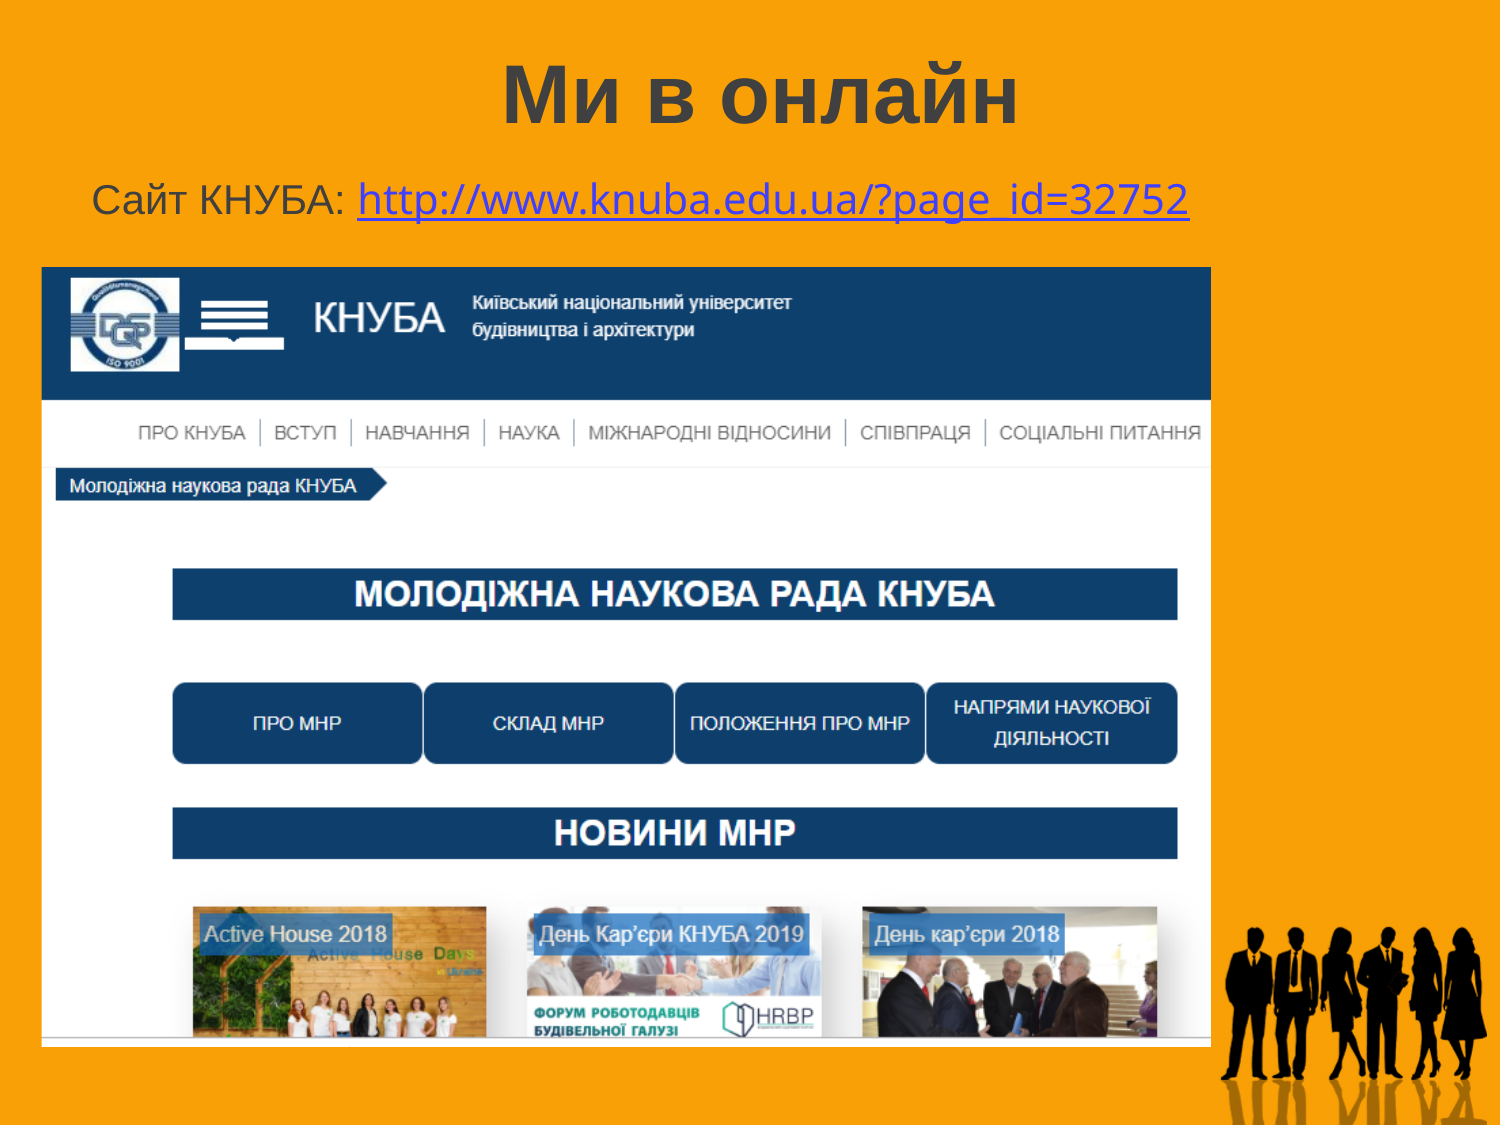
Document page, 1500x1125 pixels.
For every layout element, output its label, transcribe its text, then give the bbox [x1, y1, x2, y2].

picture [0, 179, 1500, 1125]
title Ми в онлайн [0, 2, 1500, 179]
list Сайт КНУБА: http://www.knuba.edu.ua/?page_id=32752 [76, 163, 1213, 240]
